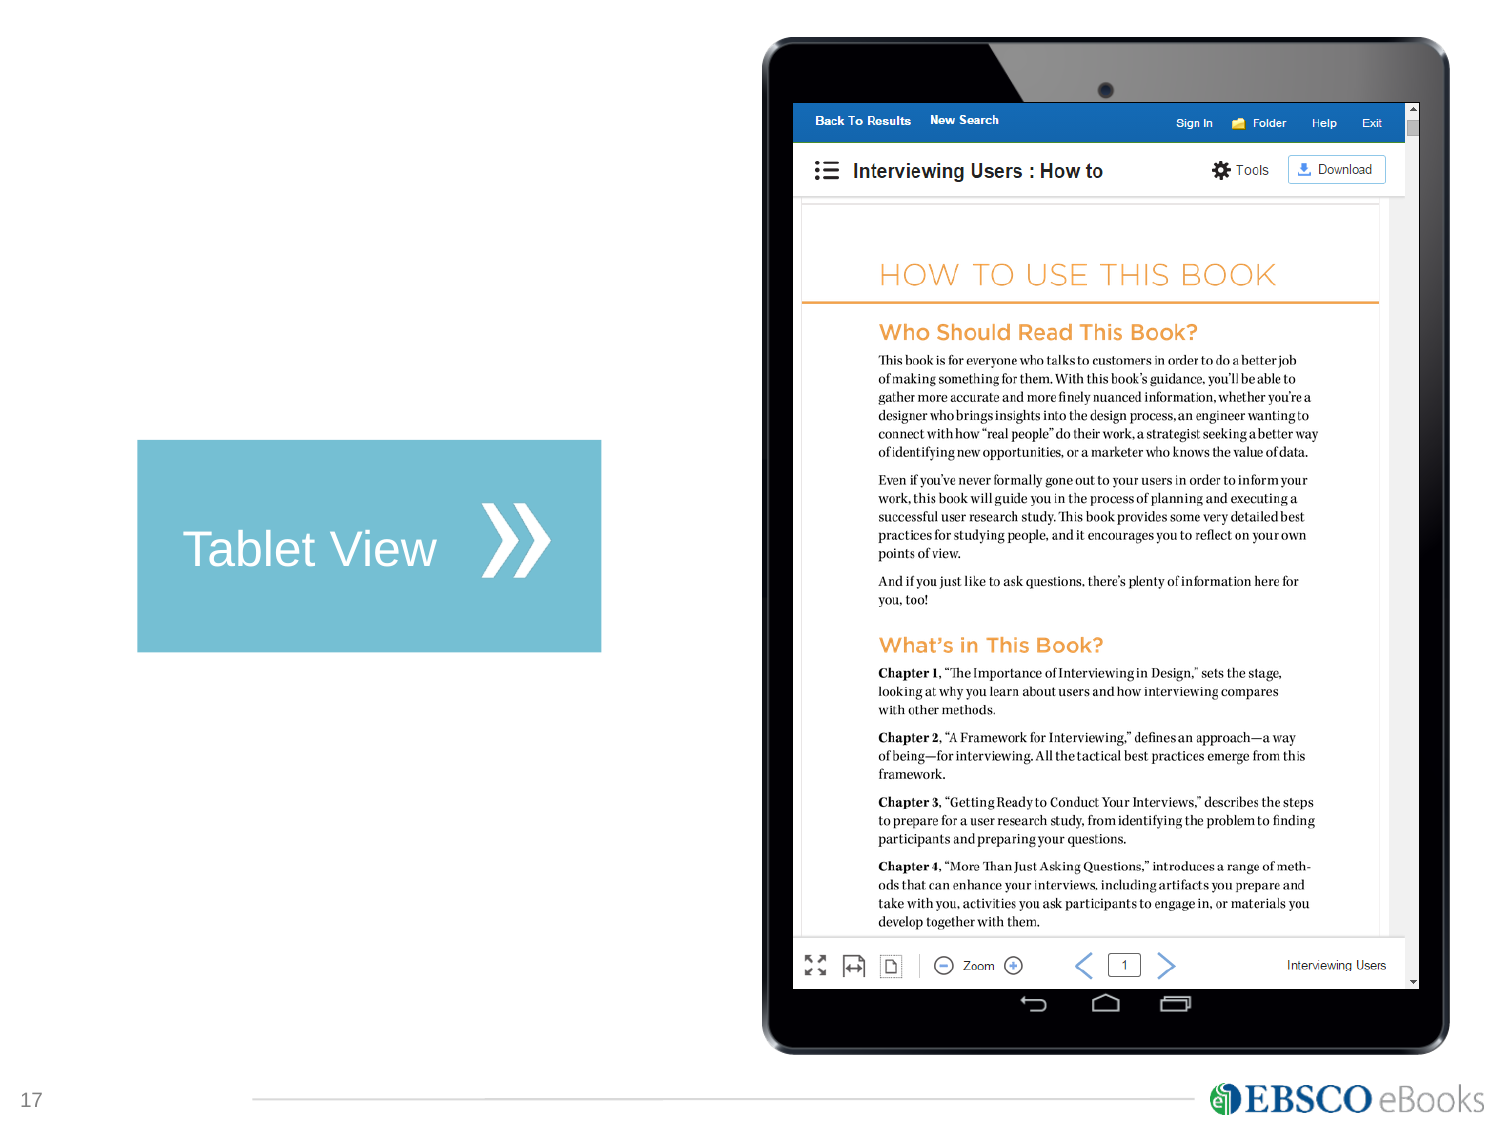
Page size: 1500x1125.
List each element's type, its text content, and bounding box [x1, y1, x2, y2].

picture [474, 487, 563, 588]
picture [1210, 1083, 1484, 1115]
text_box Tablet View [137, 439, 602, 653]
picture [762, 37, 1450, 1055]
